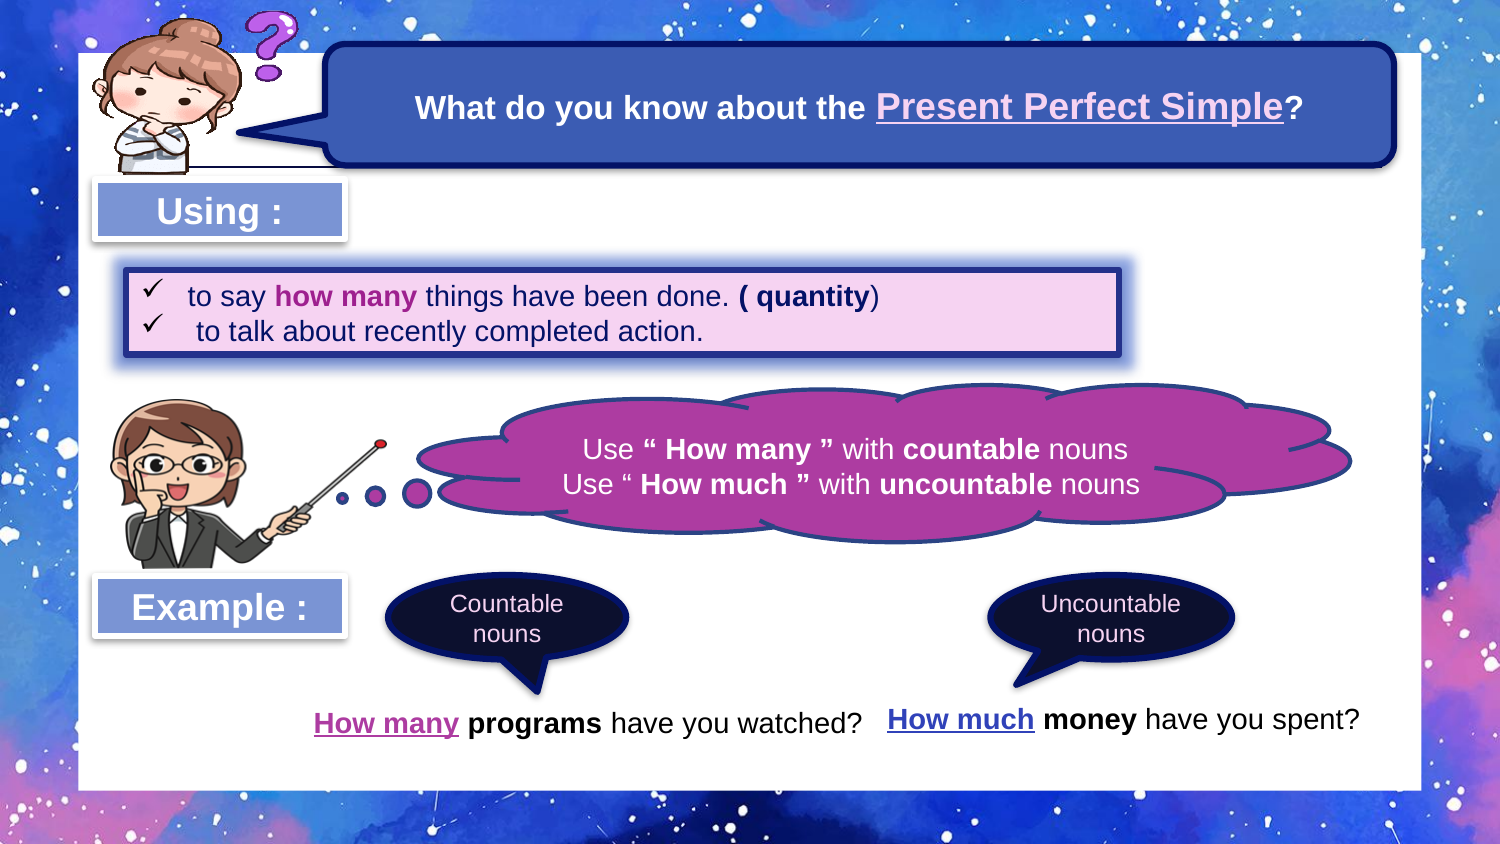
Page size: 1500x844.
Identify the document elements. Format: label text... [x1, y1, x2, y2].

text_box What do you know about the Present Perfect Simple? [362, 40, 1398, 169]
text_box Use “ How many ” with countable nouns Use “ How much ” with uncountable nouns [416, 382, 1353, 545]
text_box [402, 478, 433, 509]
text_box Using : [92, 193, 348, 242]
text_box Uncountable nouns [987, 571, 1236, 688]
picture [0, 0, 1500, 844]
text_box How many programs have you watched? [298, 696, 886, 747]
text_box Example : [92, 573, 348, 639]
text_box Countable nouns [384, 571, 630, 695]
text_box to say how many things have been done. ( quantity) to talk about recently completed action. [126, 269, 1119, 355]
text_box How much money have you spent? [872, 693, 1447, 743]
